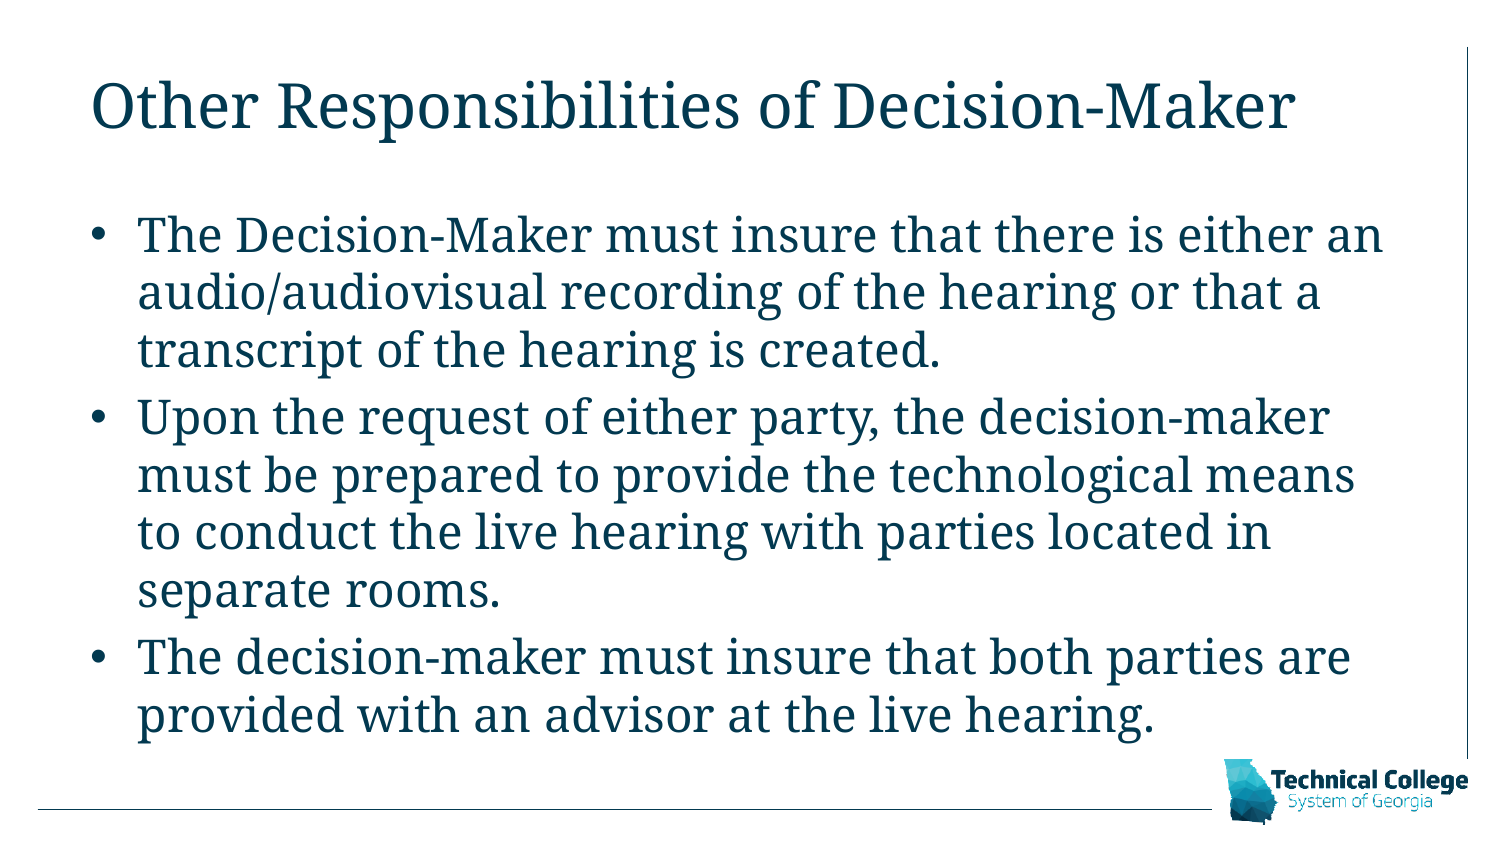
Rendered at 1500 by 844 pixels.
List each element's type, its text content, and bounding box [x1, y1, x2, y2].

title Other Responsibilities of Decision-Maker [75, 33, 1425, 175]
list The Decision-Maker must insure that there is either an audio/audiovisual recording of the hearing or that a transcript of the hearing is created. Upon the request of either party, the decision-maker must be prepared to provide the technological means to conduct the live hearing with parties located in separate rooms. The decision-maker must insure that both parties are provided with an advisor at the live hearing. [75, 196, 1425, 754]
picture [1224, 759, 1468, 825]
